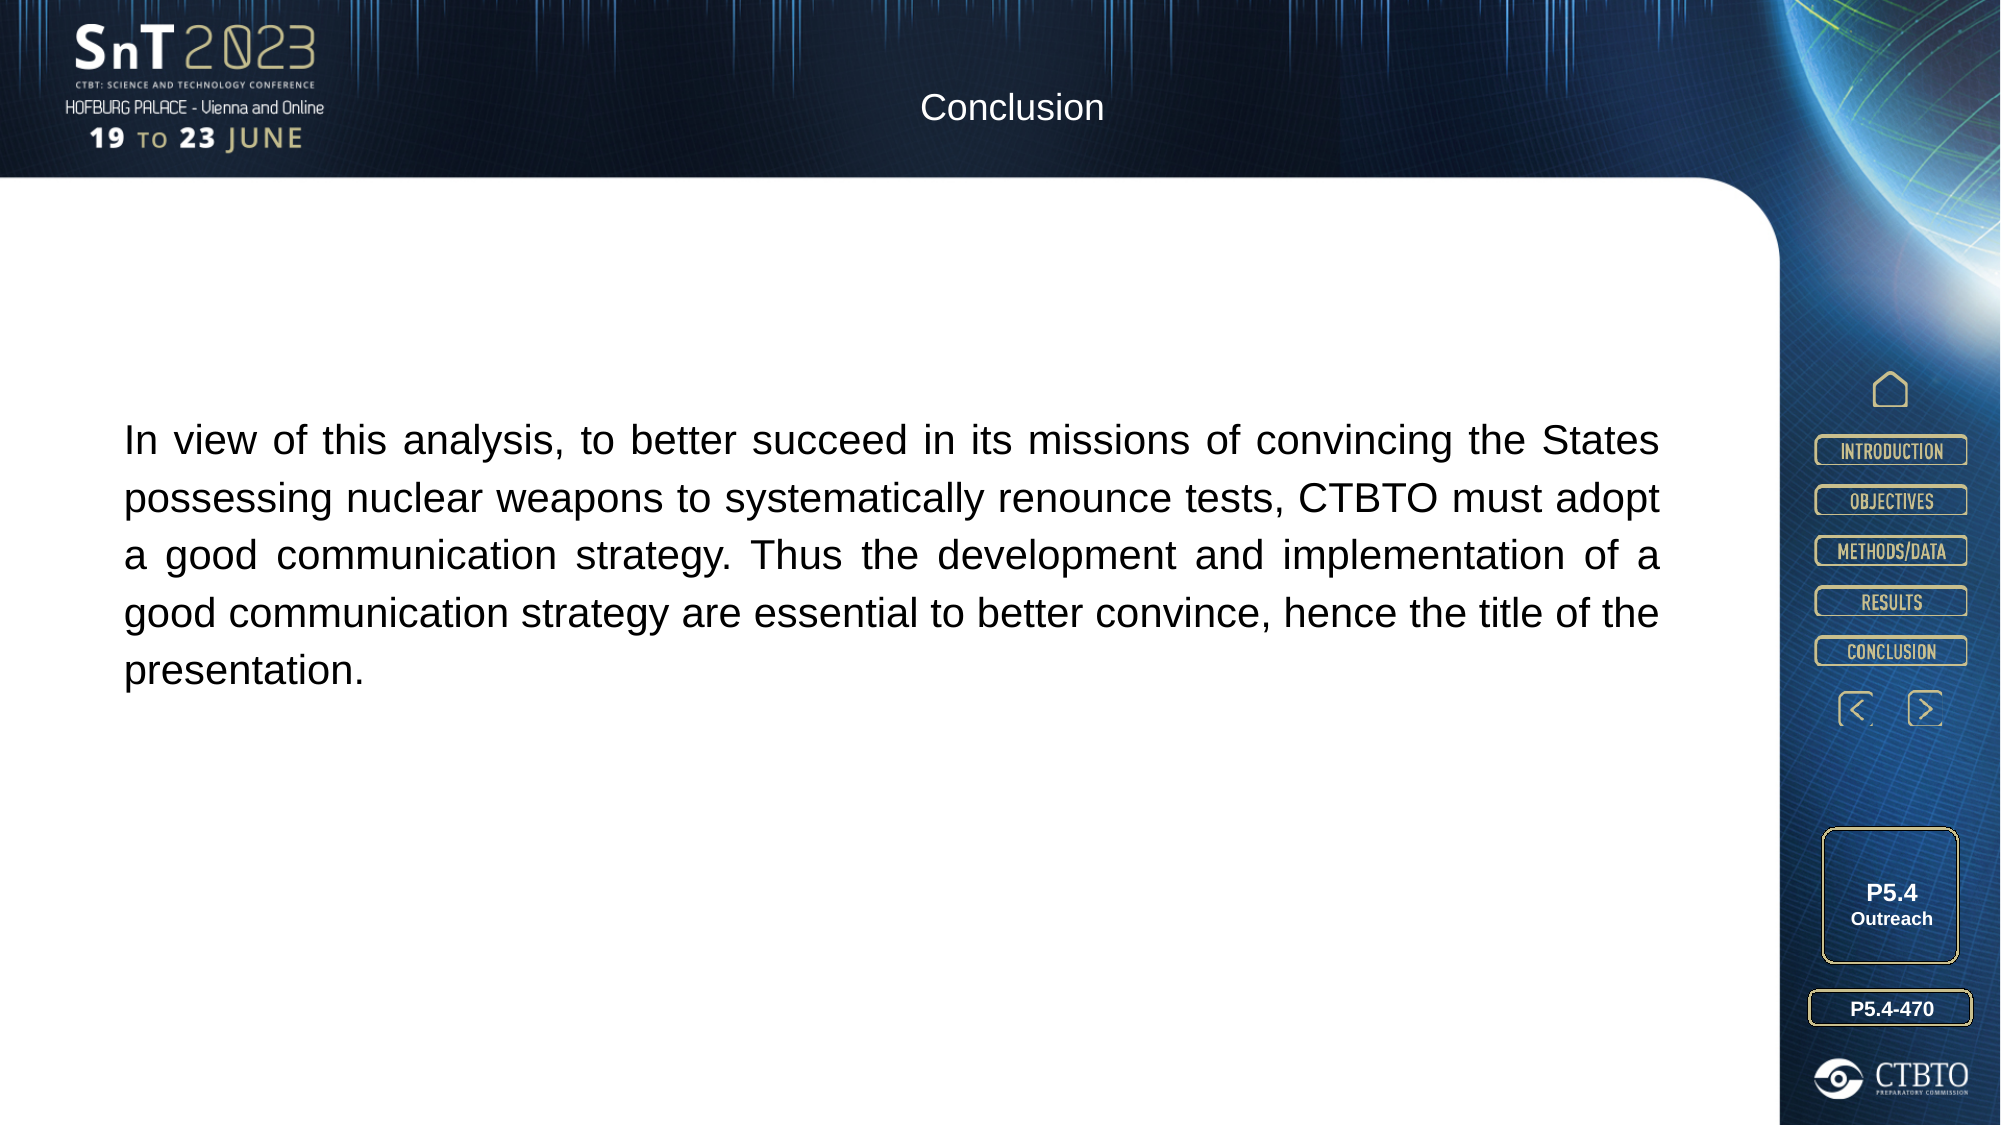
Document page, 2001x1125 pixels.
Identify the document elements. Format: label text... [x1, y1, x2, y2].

text_box In view of this analysis, to better succeed in its missions of convincing the States possessing nuclear weapons to systematically renounce tests, CTBTO must adopt a good communication strategy. Thus the development and implementation of a good communication strategy are essential to better convince, hence the title of the presentation. [108, 398, 1676, 701]
picture [0, 0, 2001, 1125]
text_box P5.4 Outreach [1824, 841, 1960, 964]
text_box P5.4-470 [1766, 973, 2000, 1047]
text_box Conclusion [359, 43, 1676, 136]
